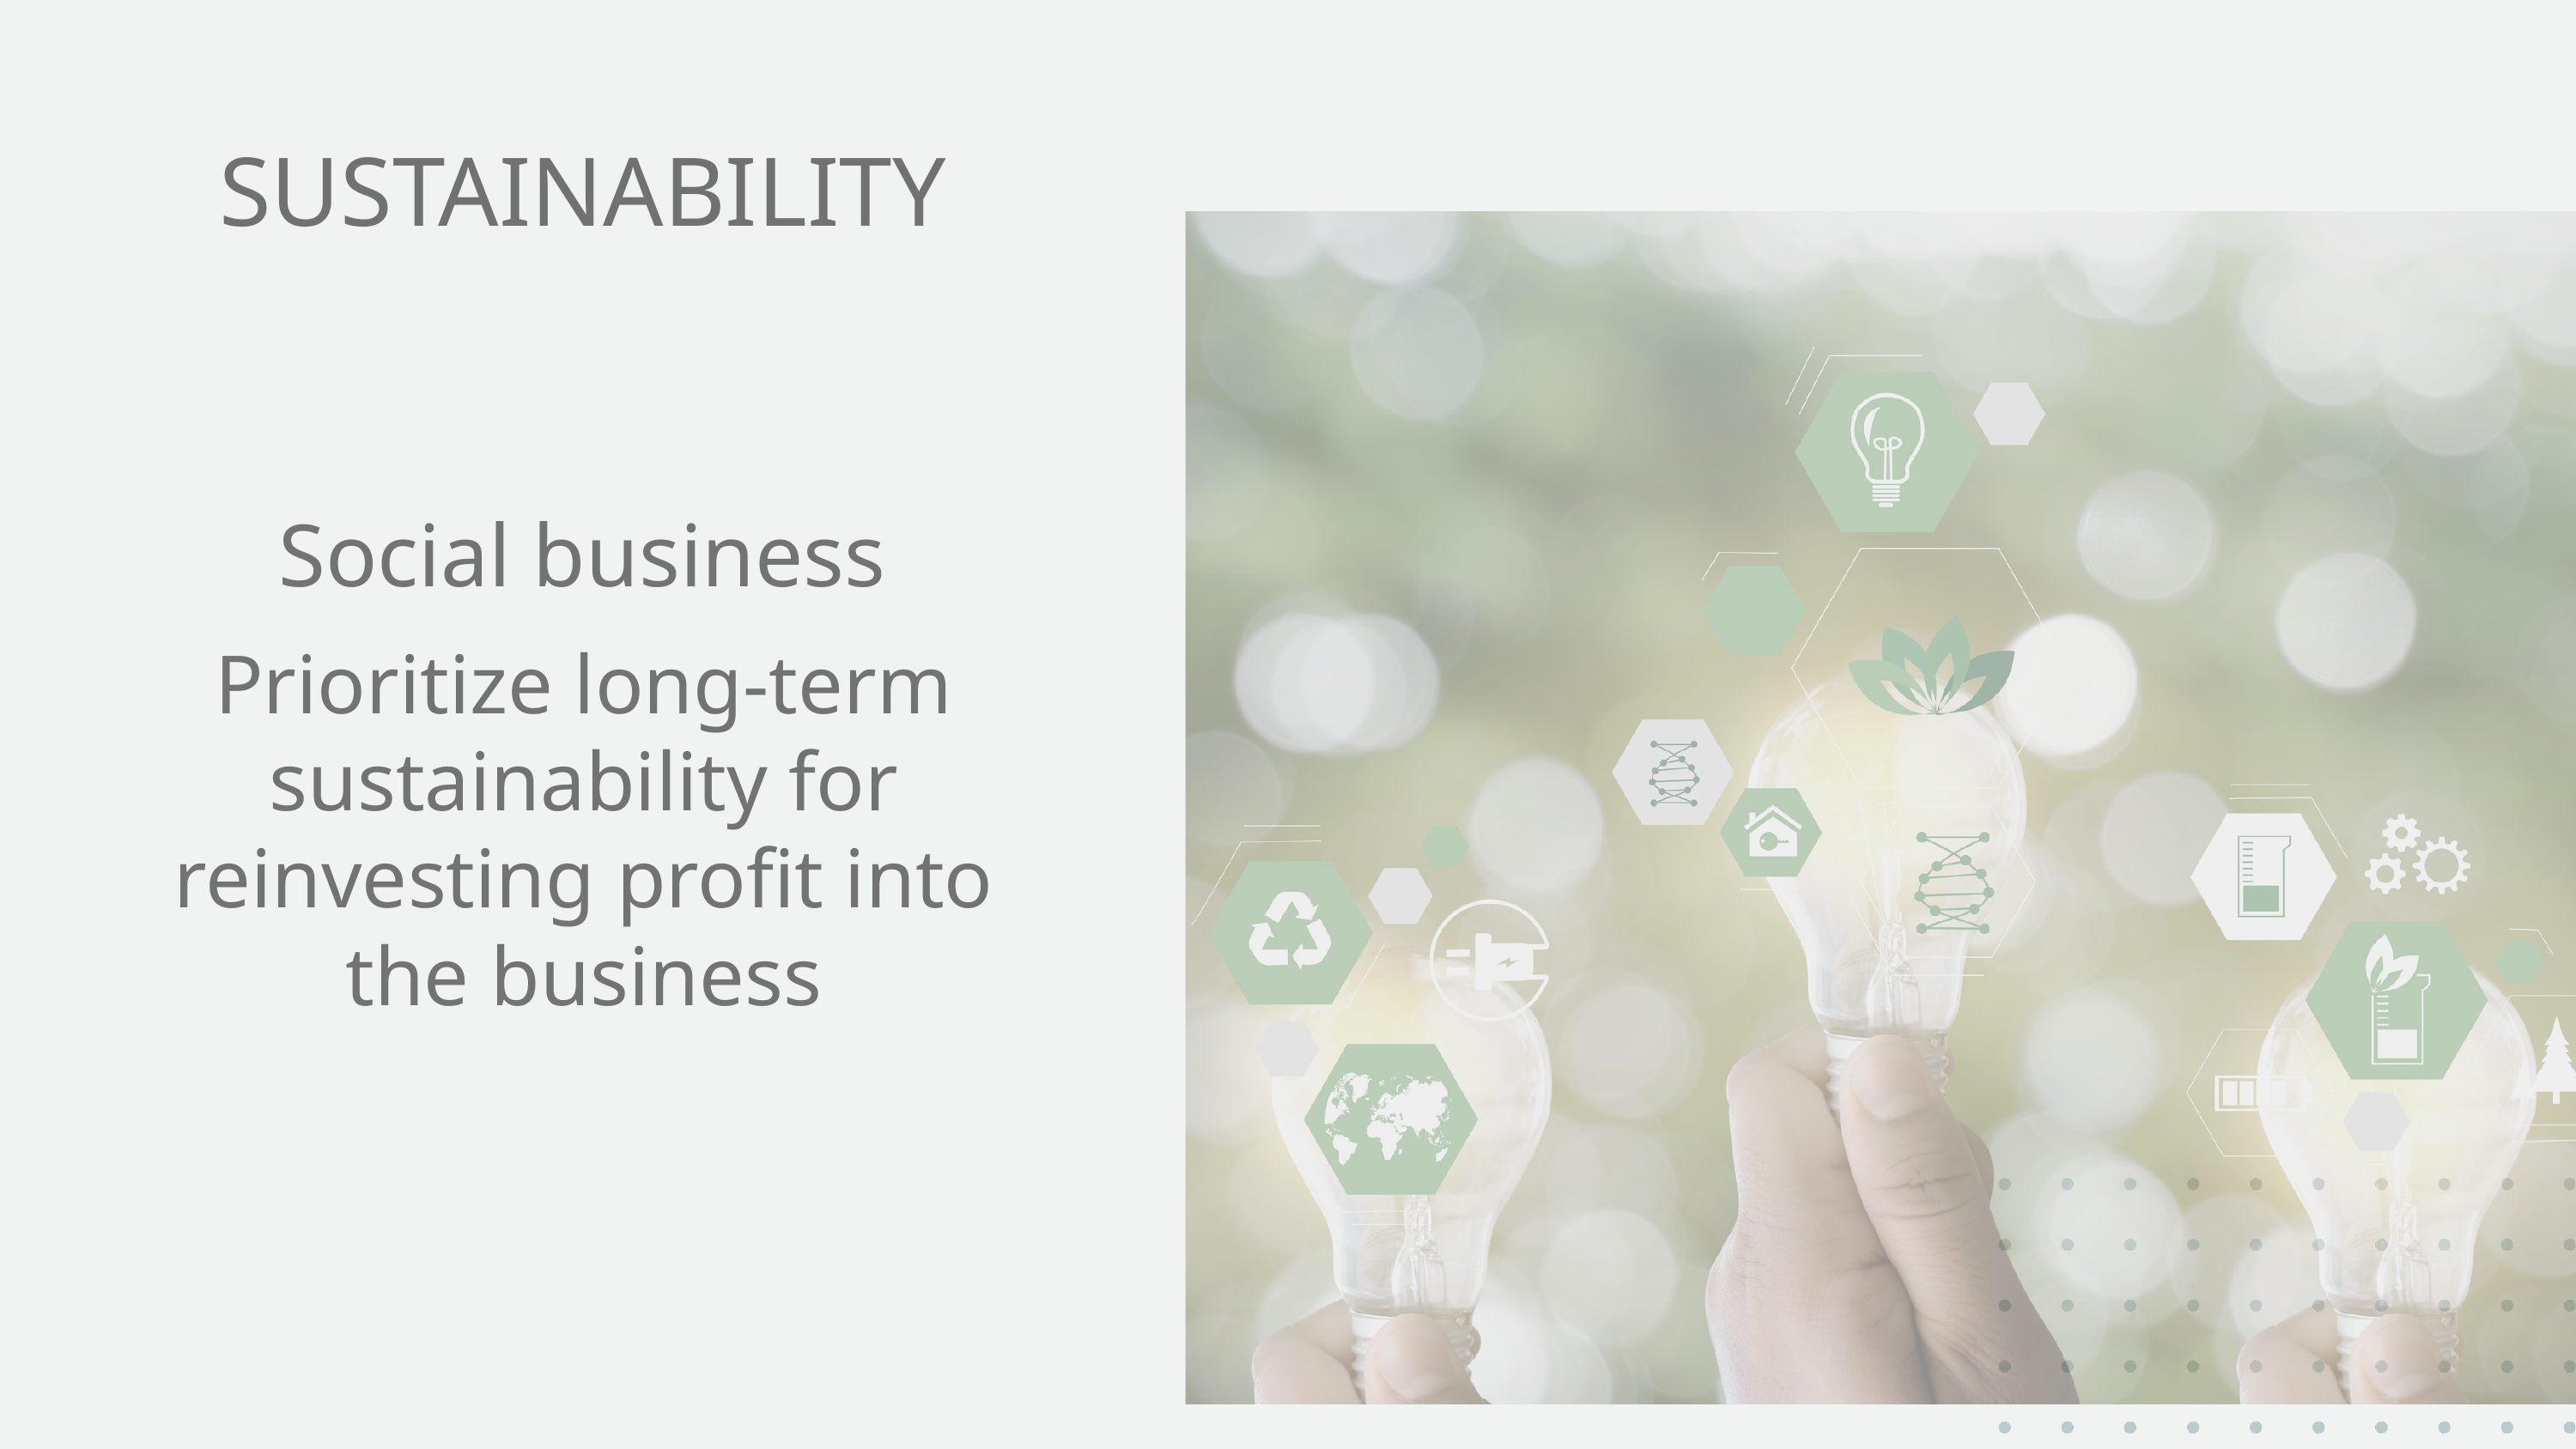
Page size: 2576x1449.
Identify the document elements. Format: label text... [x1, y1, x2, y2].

text_box SUSTAINABILITY [194, 182, 964, 246]
text_box Social business [278, 494, 890, 604]
text_box [1998, 1404, 2576, 1449]
text_box [1185, 211, 2576, 1404]
text_box Prioritize long-term sustainability for reinvesting profit into the business [152, 632, 1016, 1022]
